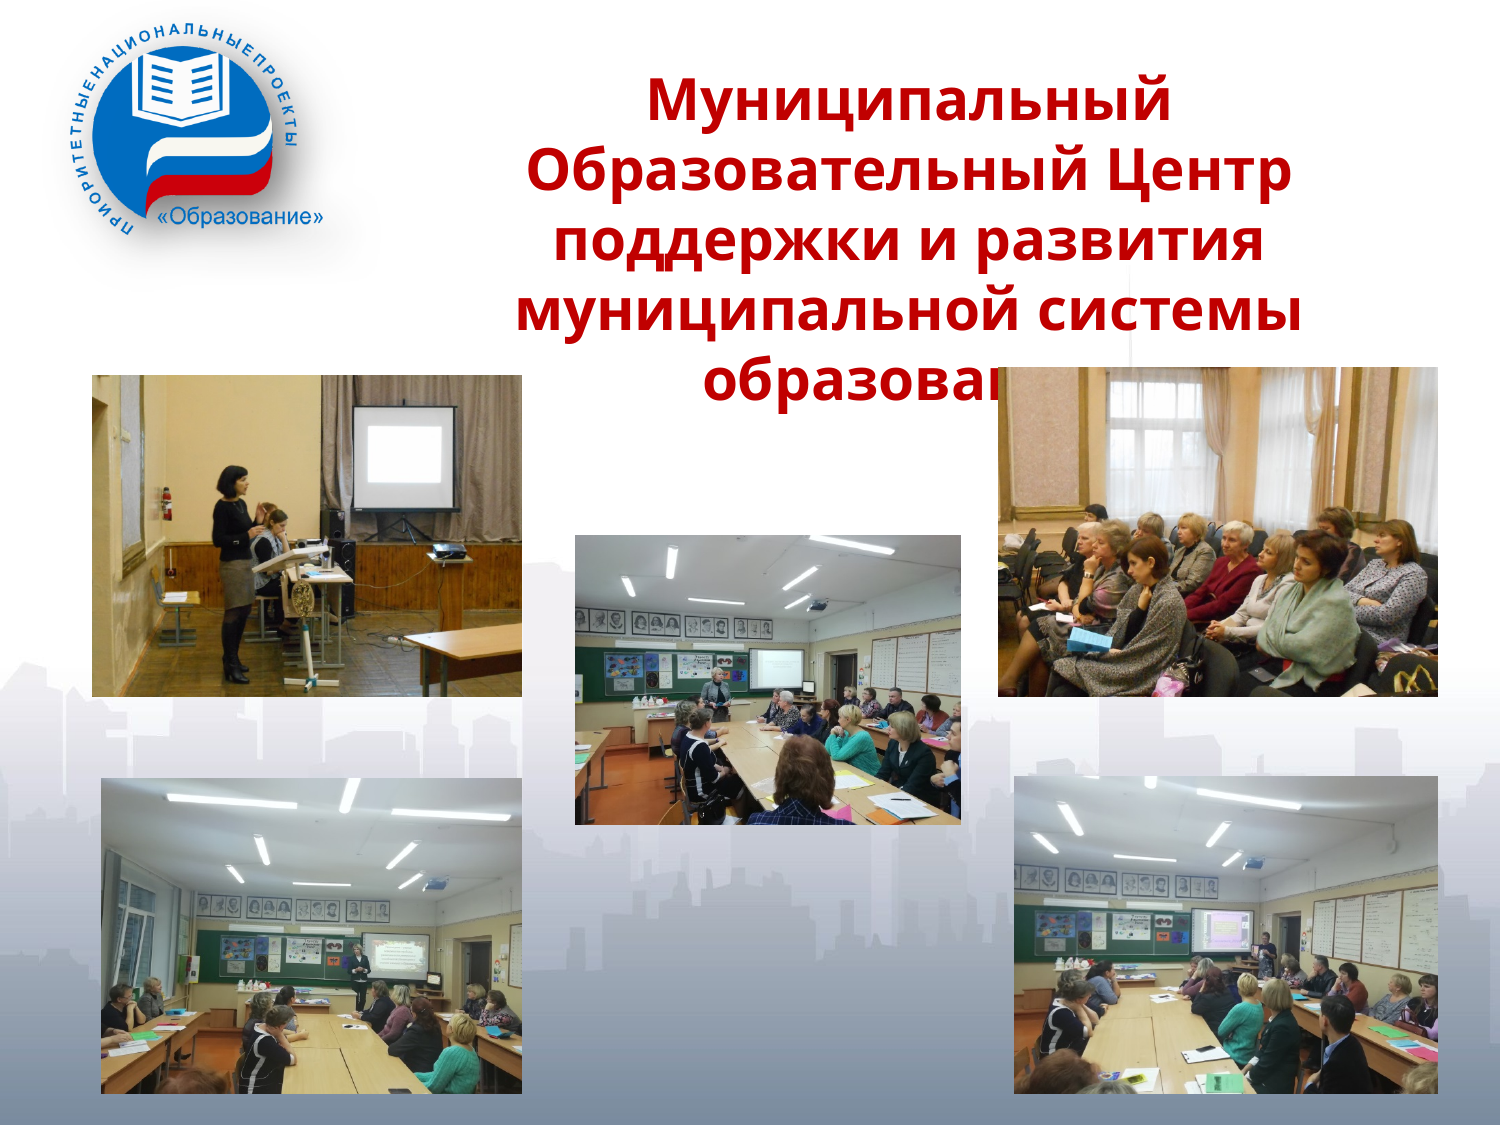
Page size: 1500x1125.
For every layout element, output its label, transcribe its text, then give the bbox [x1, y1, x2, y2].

text_box Муниципальный Образовательный Центр поддержки и развития муниципальной системы образования [383, 54, 1435, 420]
picture [0, 0, 1500, 1125]
